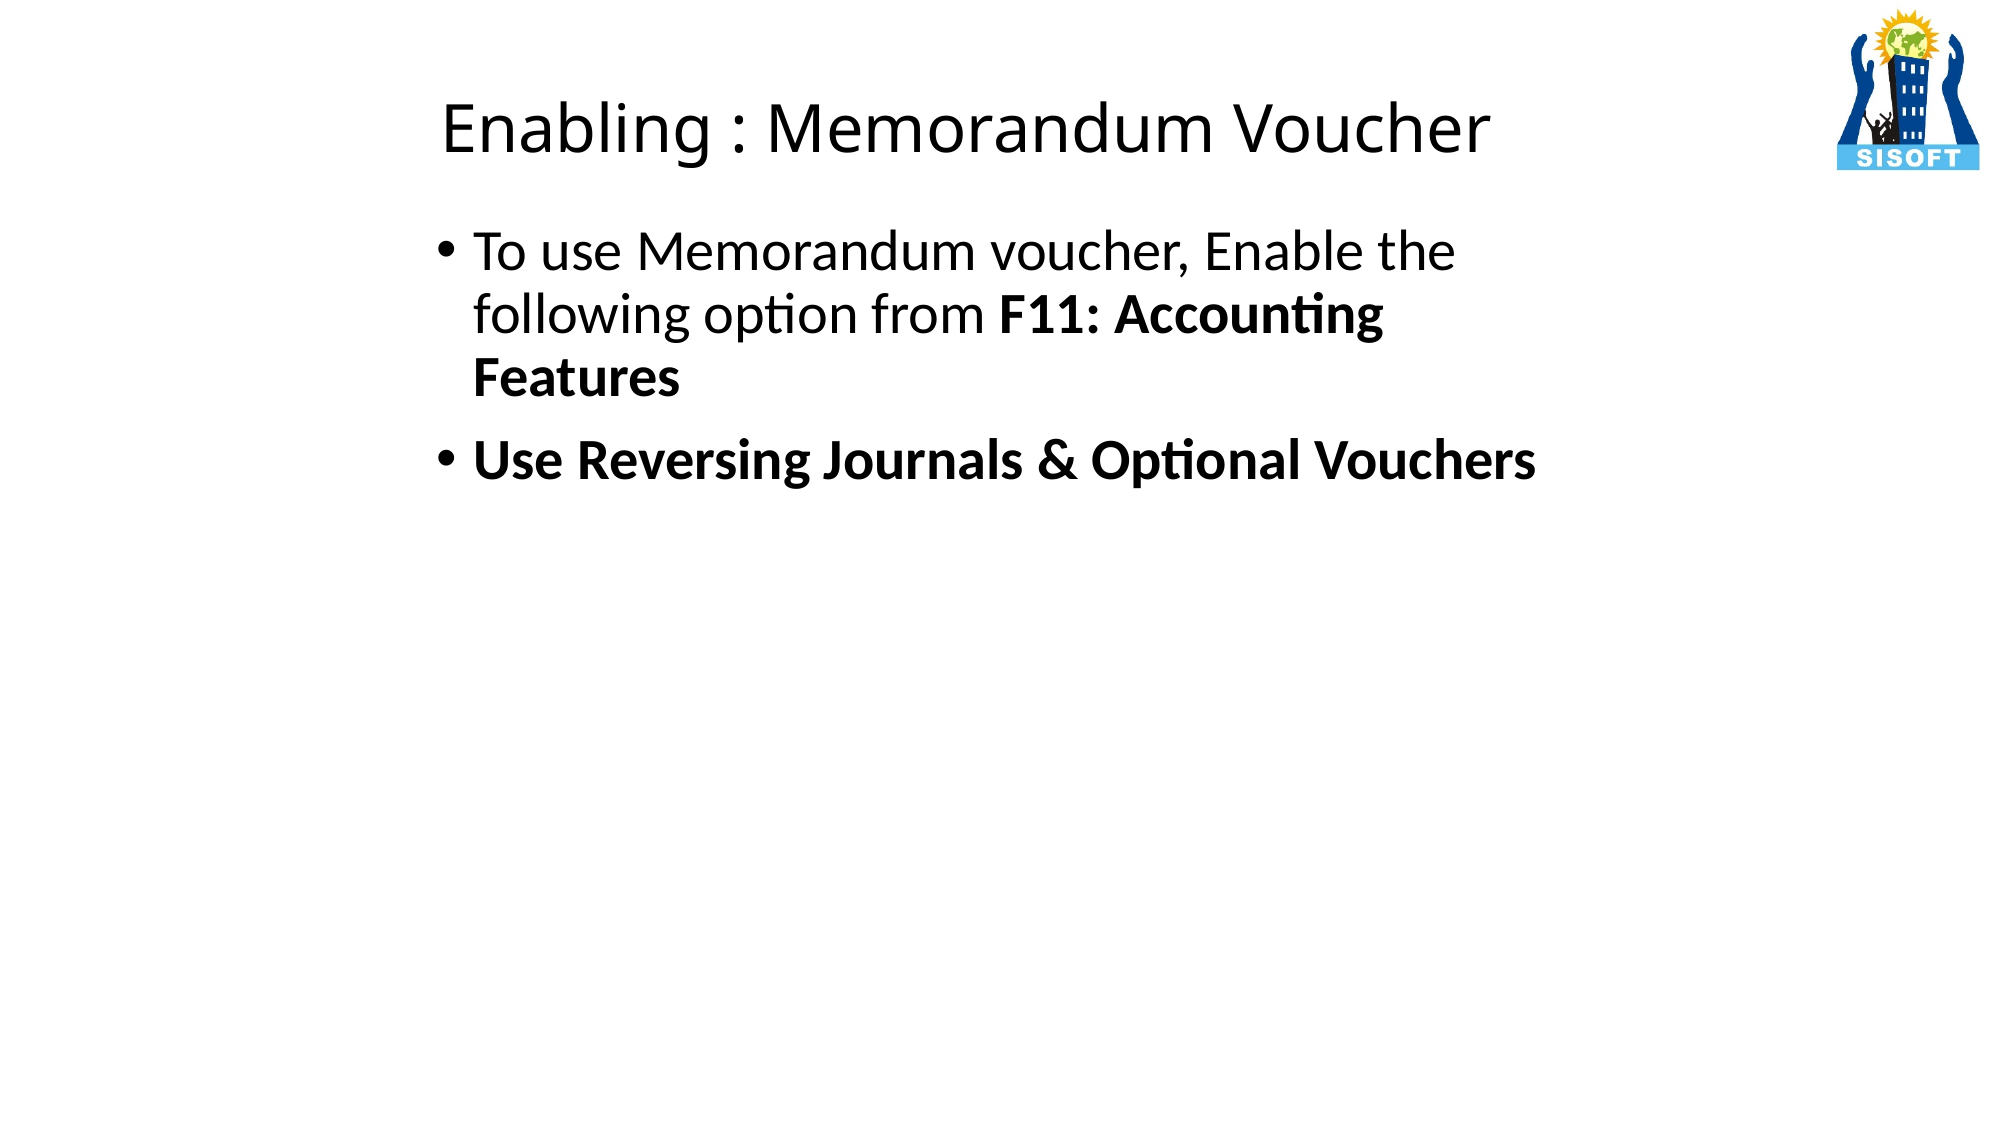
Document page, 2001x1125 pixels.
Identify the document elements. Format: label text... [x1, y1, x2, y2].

title Enabling : Memorandum Voucher [425, 62, 1578, 200]
list To use Memorandum voucher, Enable the following option from F11: Accounting Features Use Reversing Journals & Optional Vouchers [421, 212, 1575, 957]
picture [1814, 0, 1995, 186]
